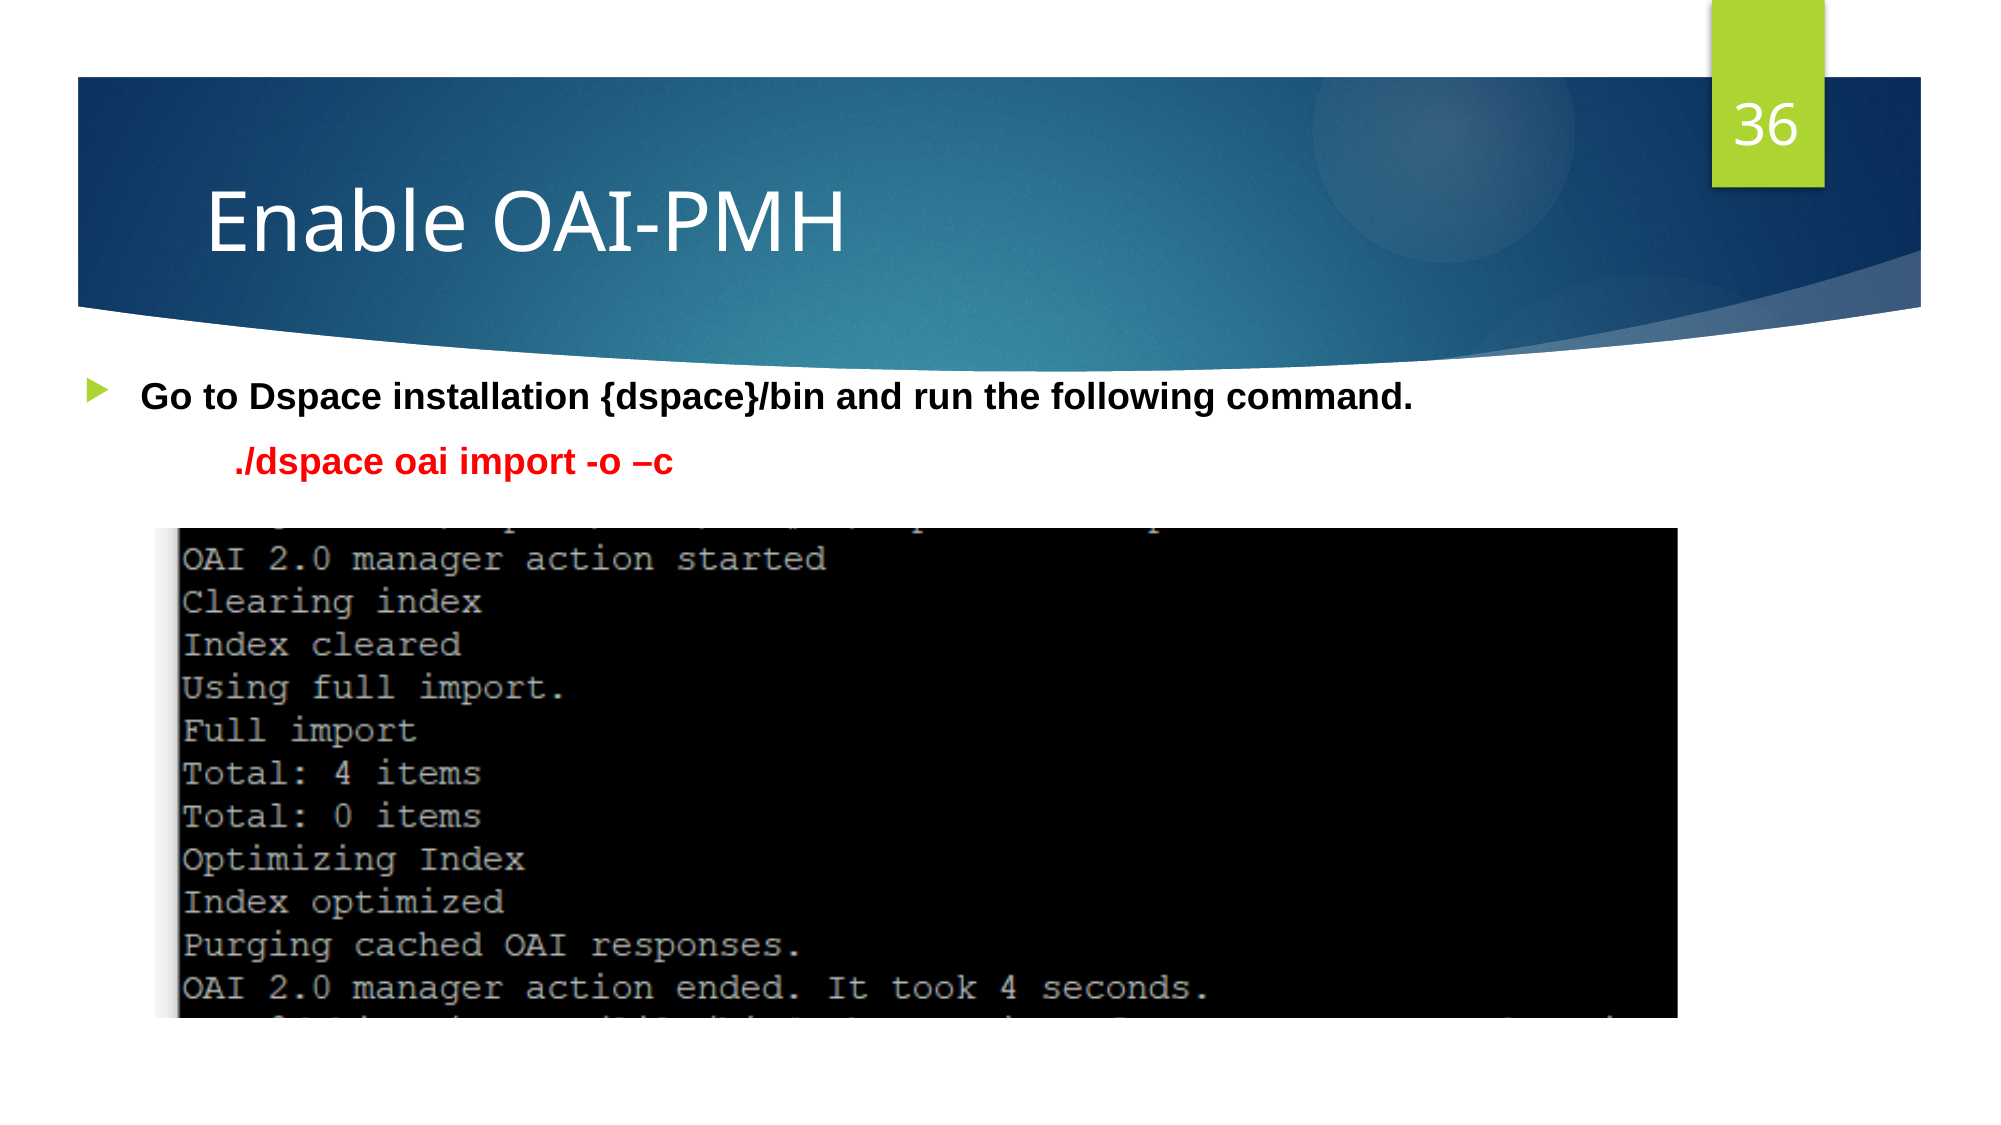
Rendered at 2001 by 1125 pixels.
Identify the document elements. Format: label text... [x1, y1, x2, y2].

slide_number 36 [1698, 48, 1836, 175]
list Go to Dspace installation {dspace}/bin and run the following command. ./dspace oai import -o –c [69, 364, 1891, 1105]
title Enable OAI-PMH [189, 159, 1627, 276]
picture [153, 527, 1678, 1018]
